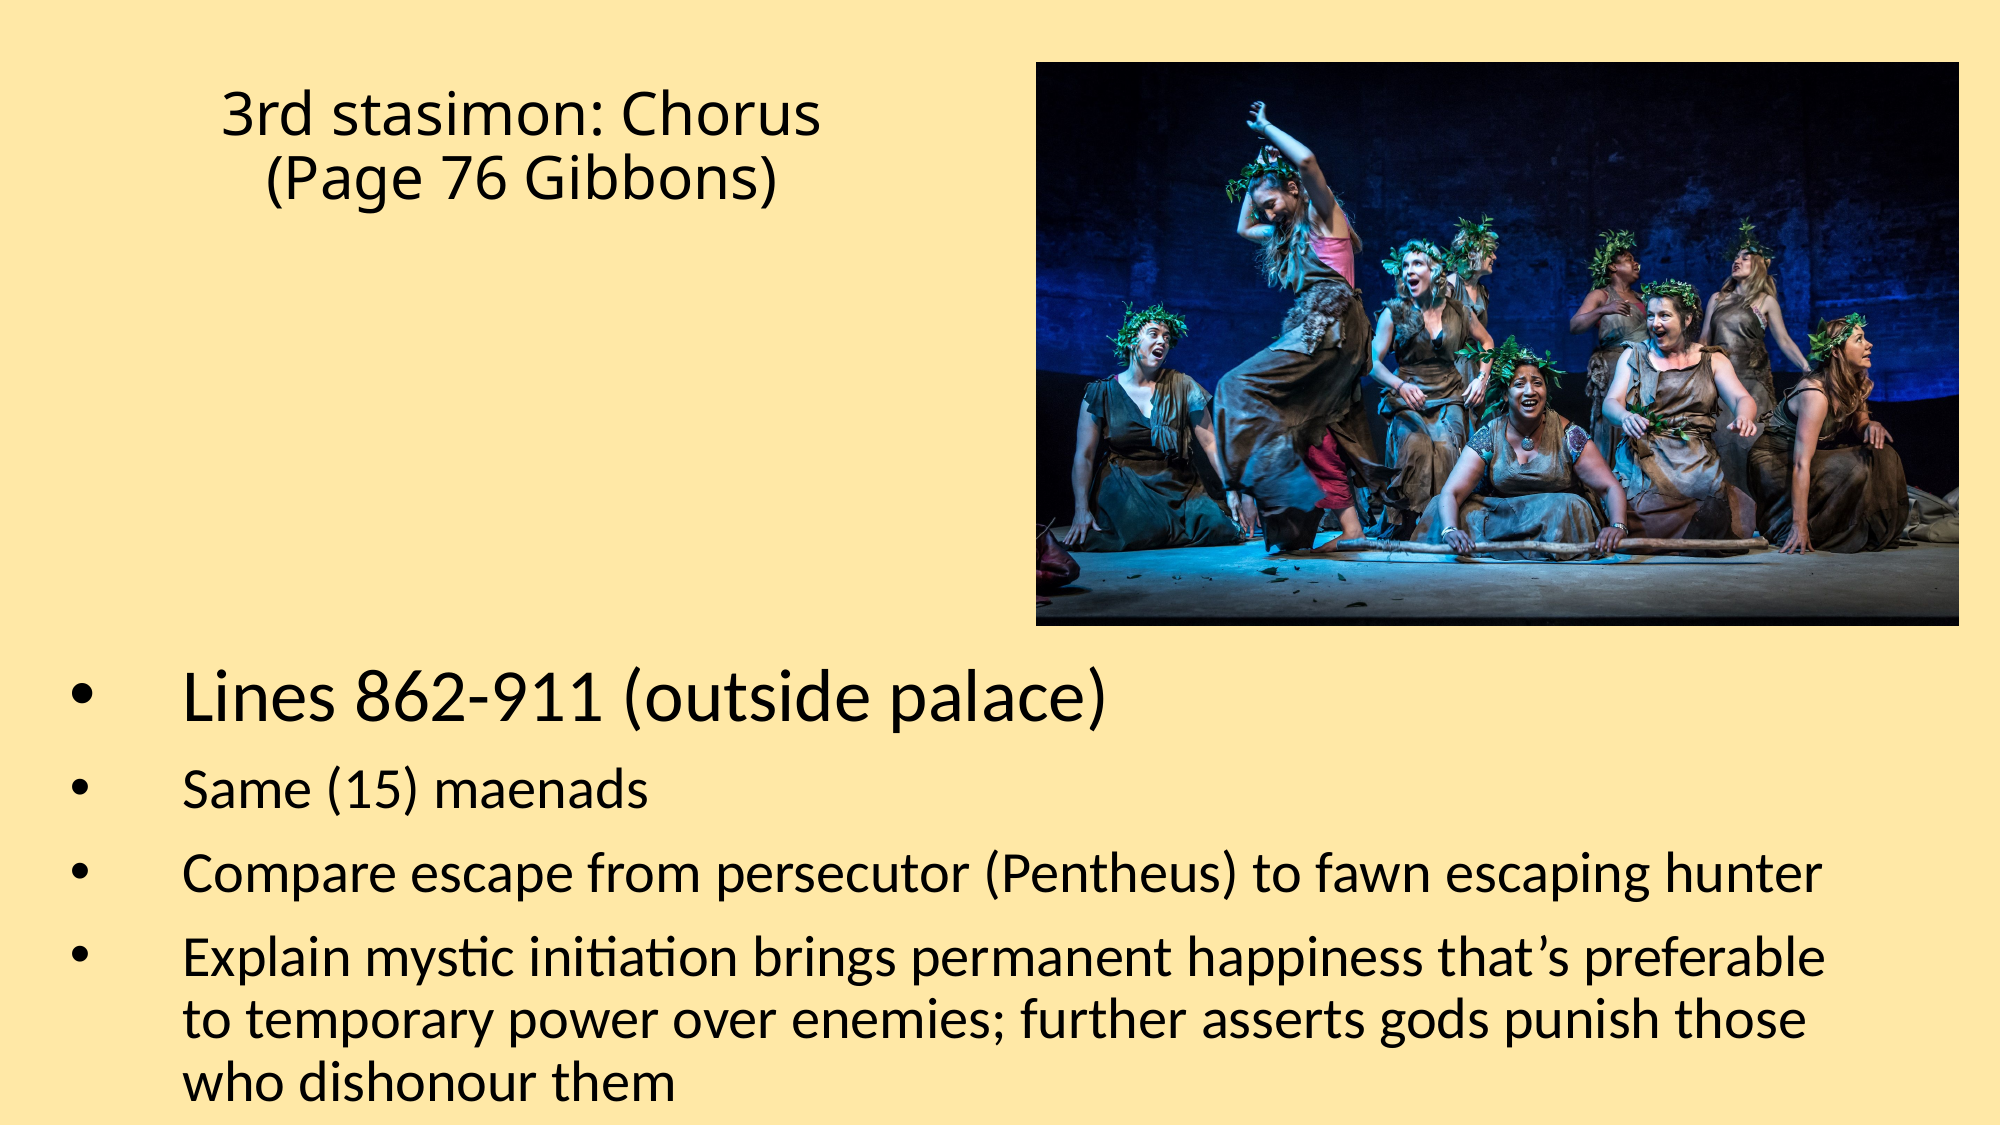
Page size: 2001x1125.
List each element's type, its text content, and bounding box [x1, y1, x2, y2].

title 3rd stasimon: Chorus (Page 76 Gibbons) [30, 75, 1014, 222]
picture [1036, 62, 1959, 626]
subtitle Lines 862-911 (outside palace) Same (15) maenads Compare escape from persecutor (Pentheus) to fawn escaping hunter Explain mystic initiation brings permanent happiness that’s preferable to temporary power over enemies; further asserts gods punish those who dishonour them [54, 649, 1870, 1125]
